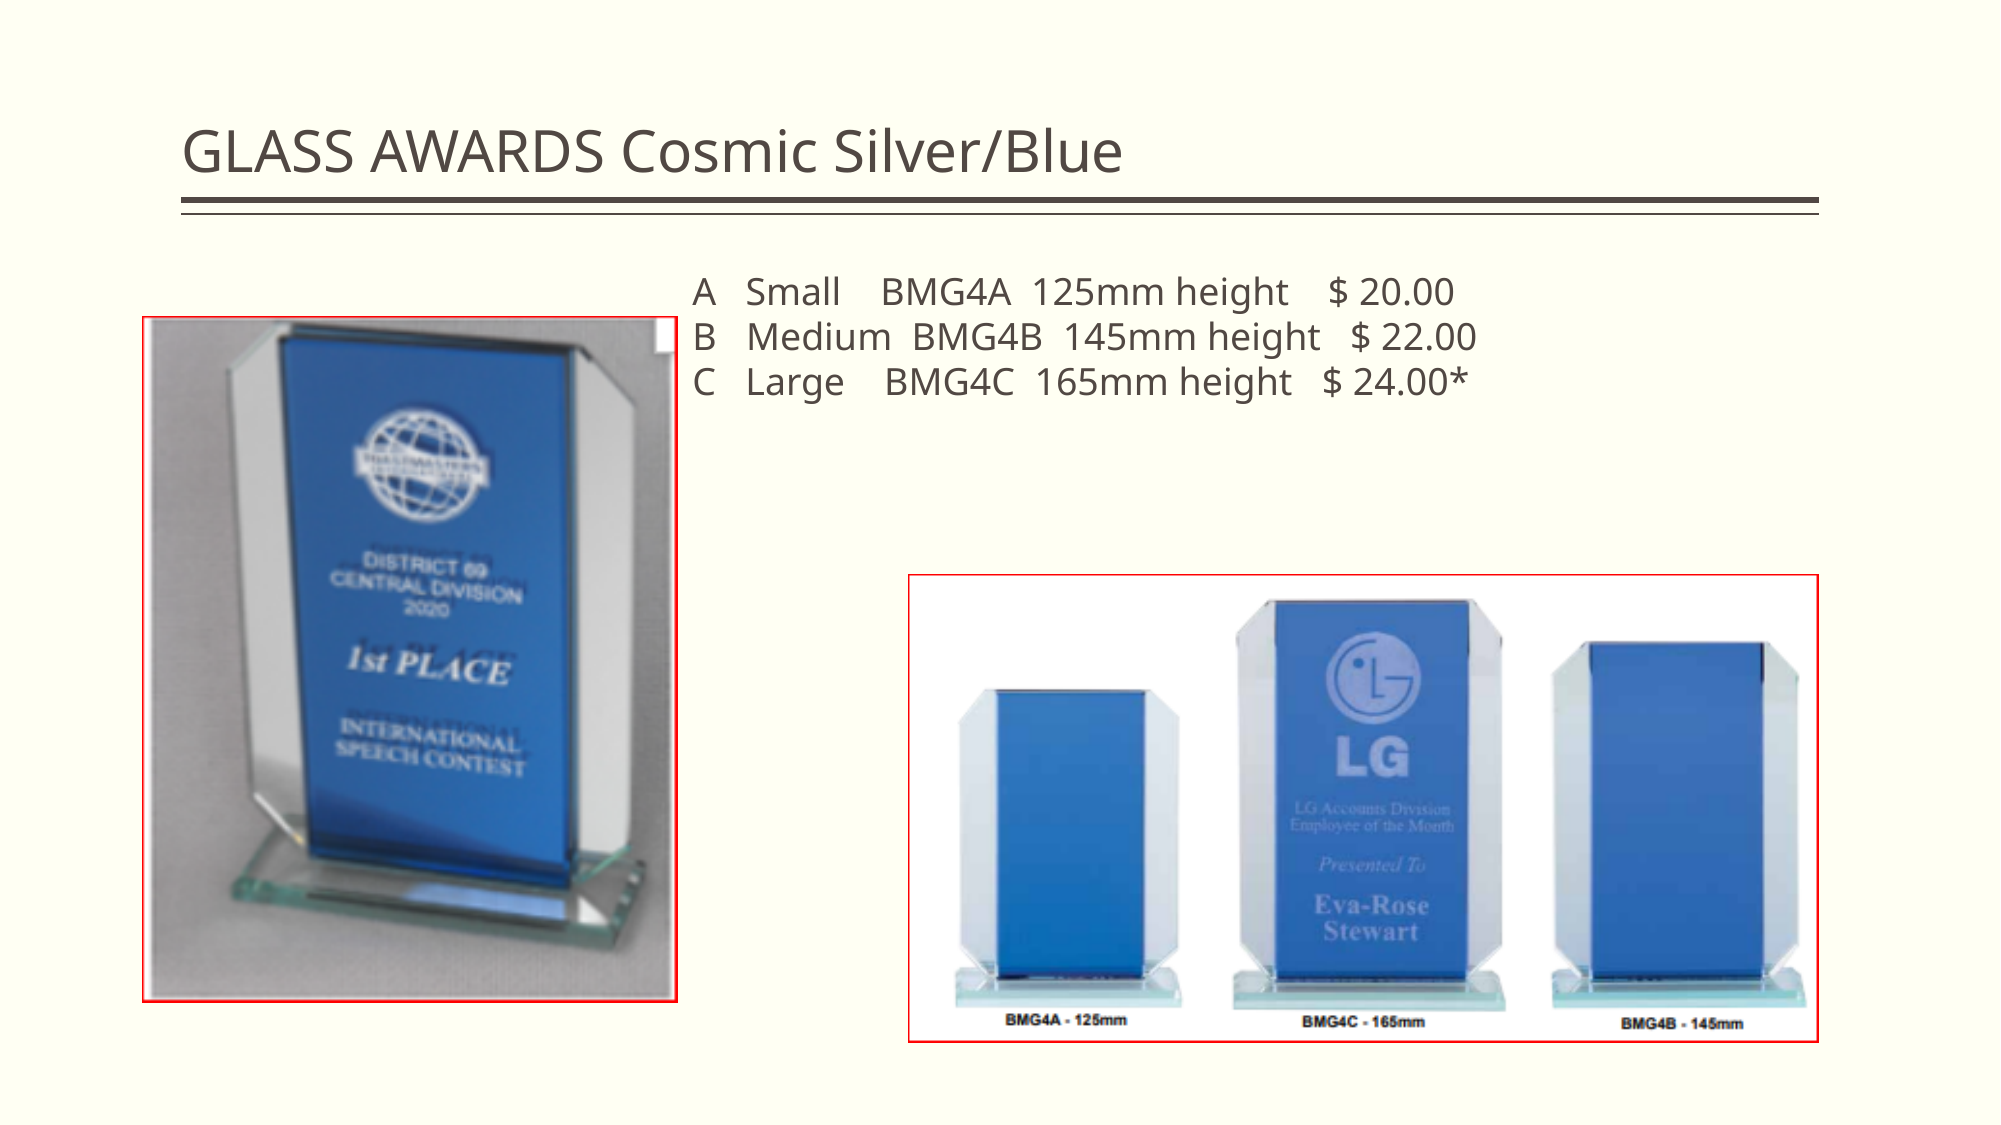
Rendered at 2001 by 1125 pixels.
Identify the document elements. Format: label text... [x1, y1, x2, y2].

title GLASS AWARDS Cosmic Silver/Blue [181, 12, 1819, 193]
picture [908, 574, 1819, 1043]
picture [142, 316, 678, 1003]
text_box A Small BMG4A 125mm height $ 20.00 B Medium BMG4B 145mm height $ 22.00 C Large BMG4C 165mm height $ 24.00* [677, 261, 1819, 411]
